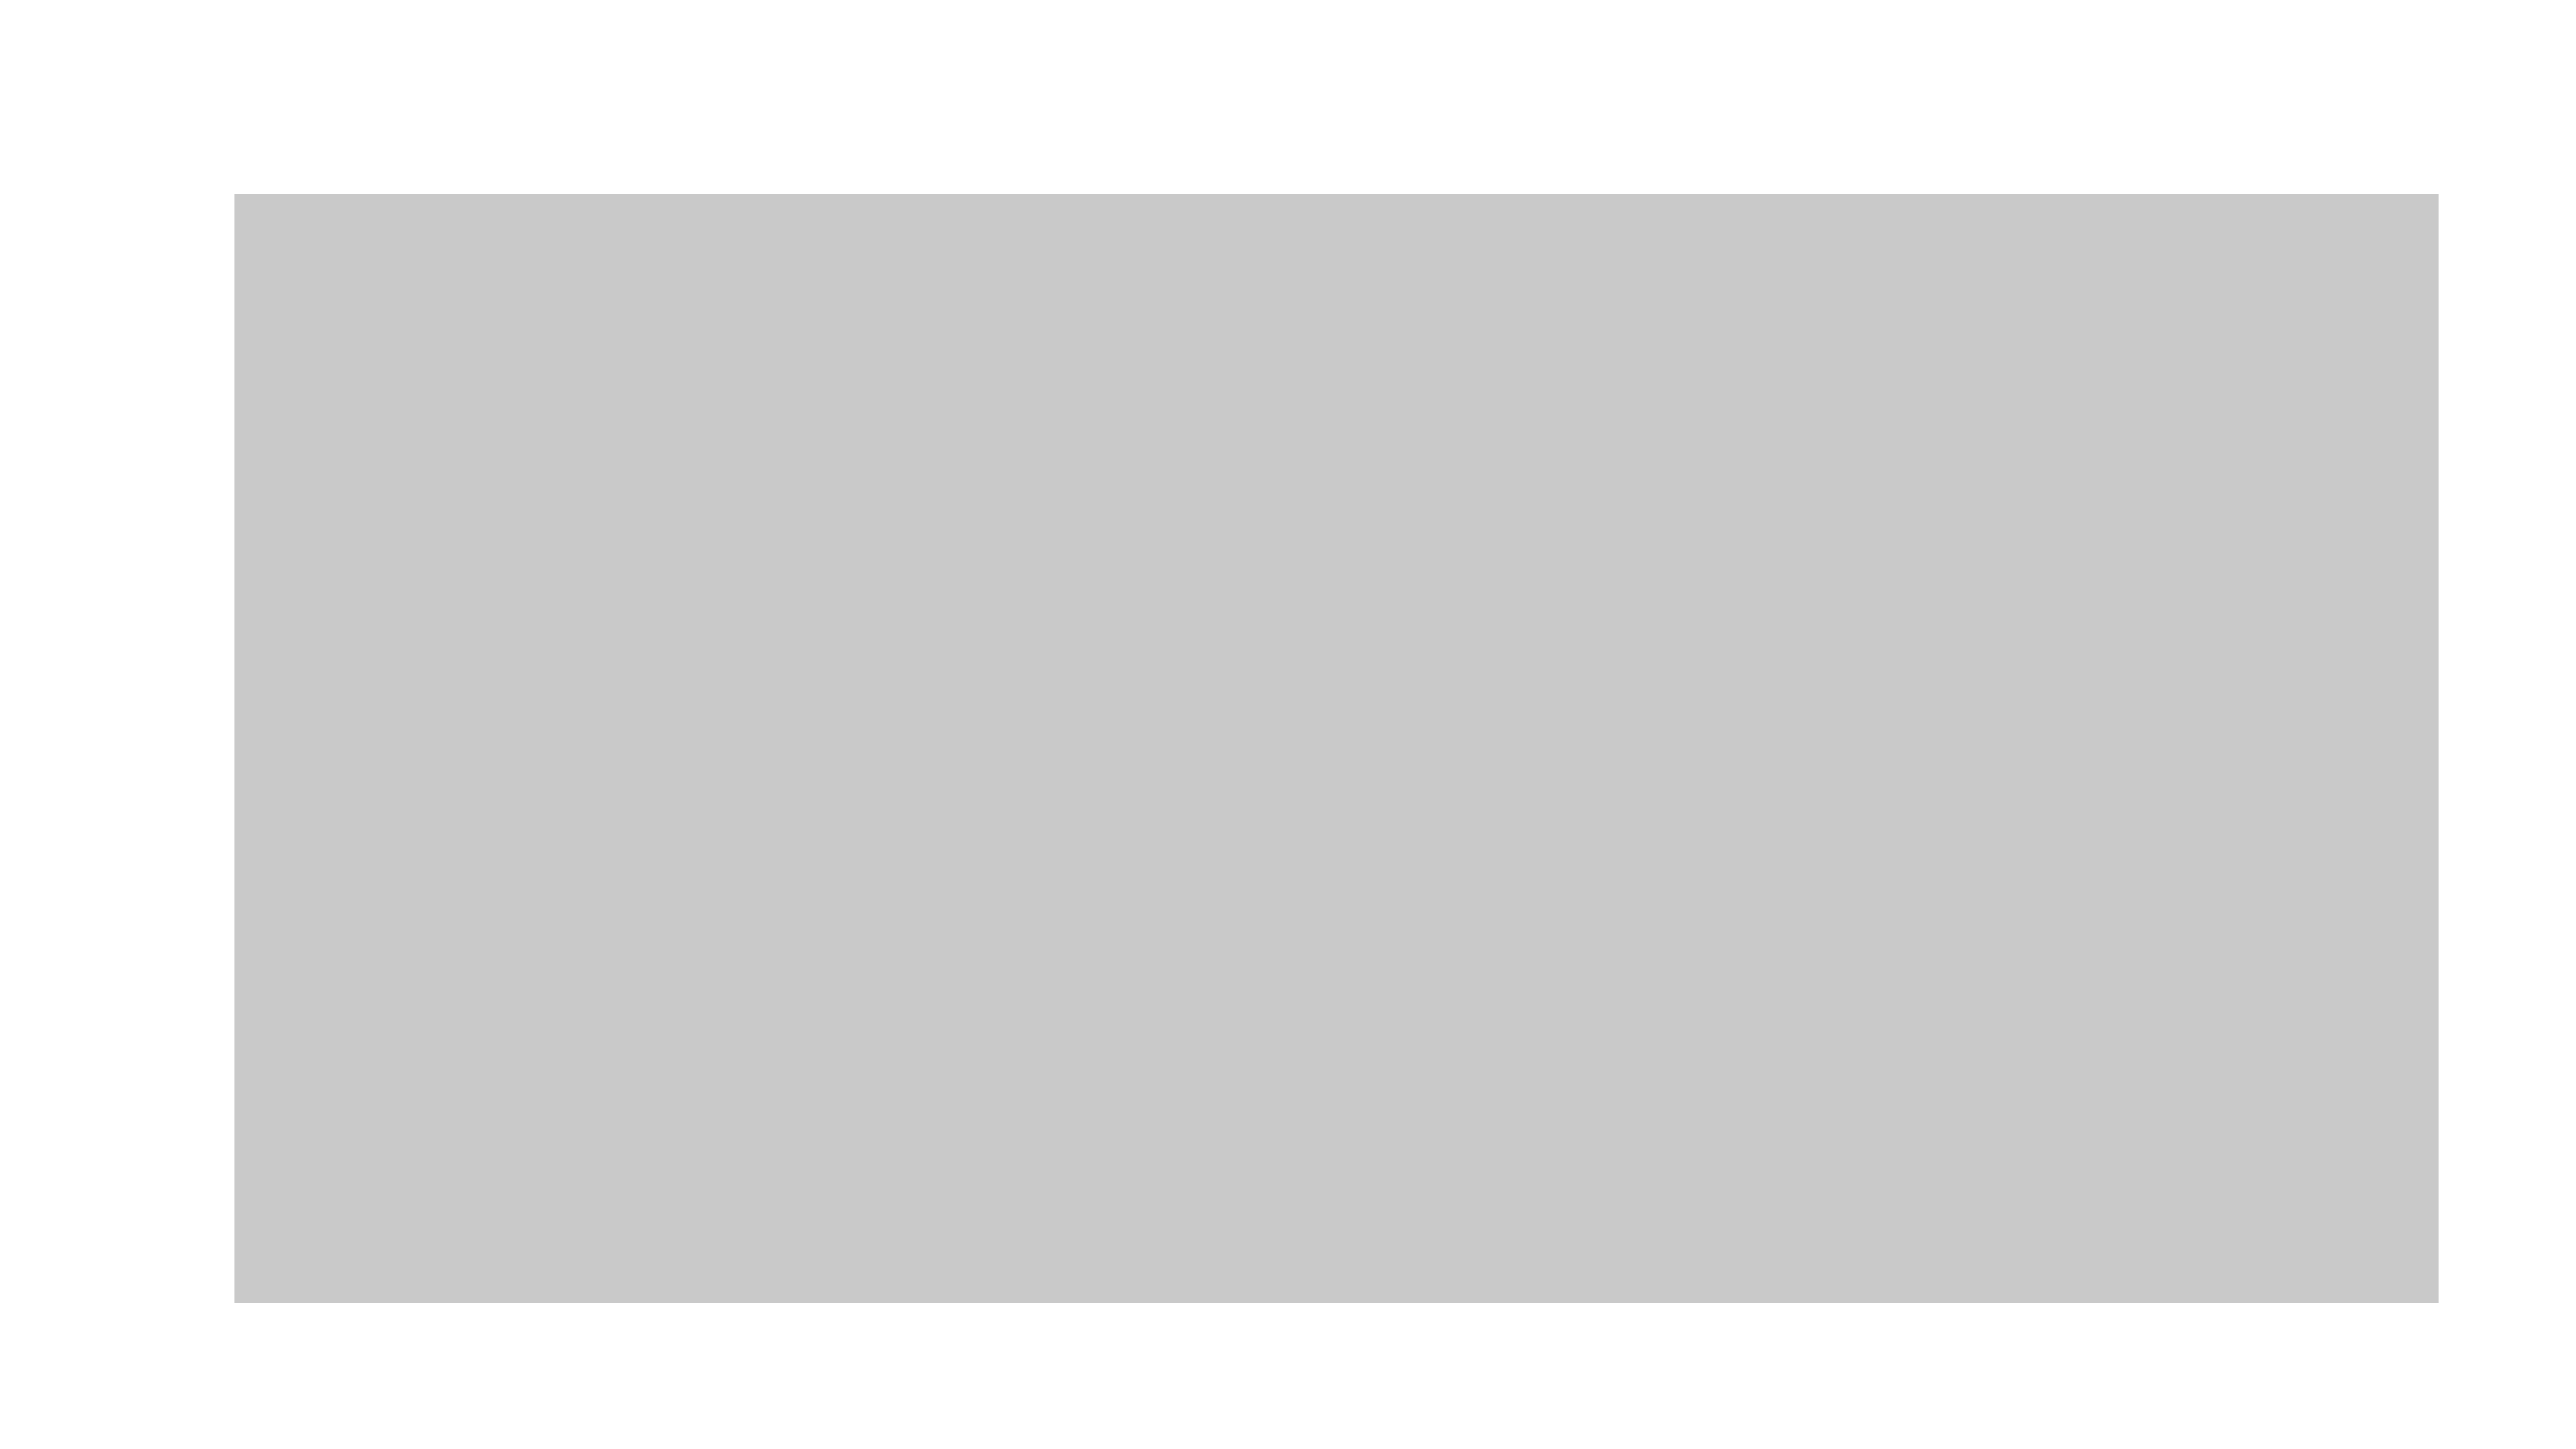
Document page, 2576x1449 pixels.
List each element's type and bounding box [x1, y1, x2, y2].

text_box [234, 193, 2439, 1304]
